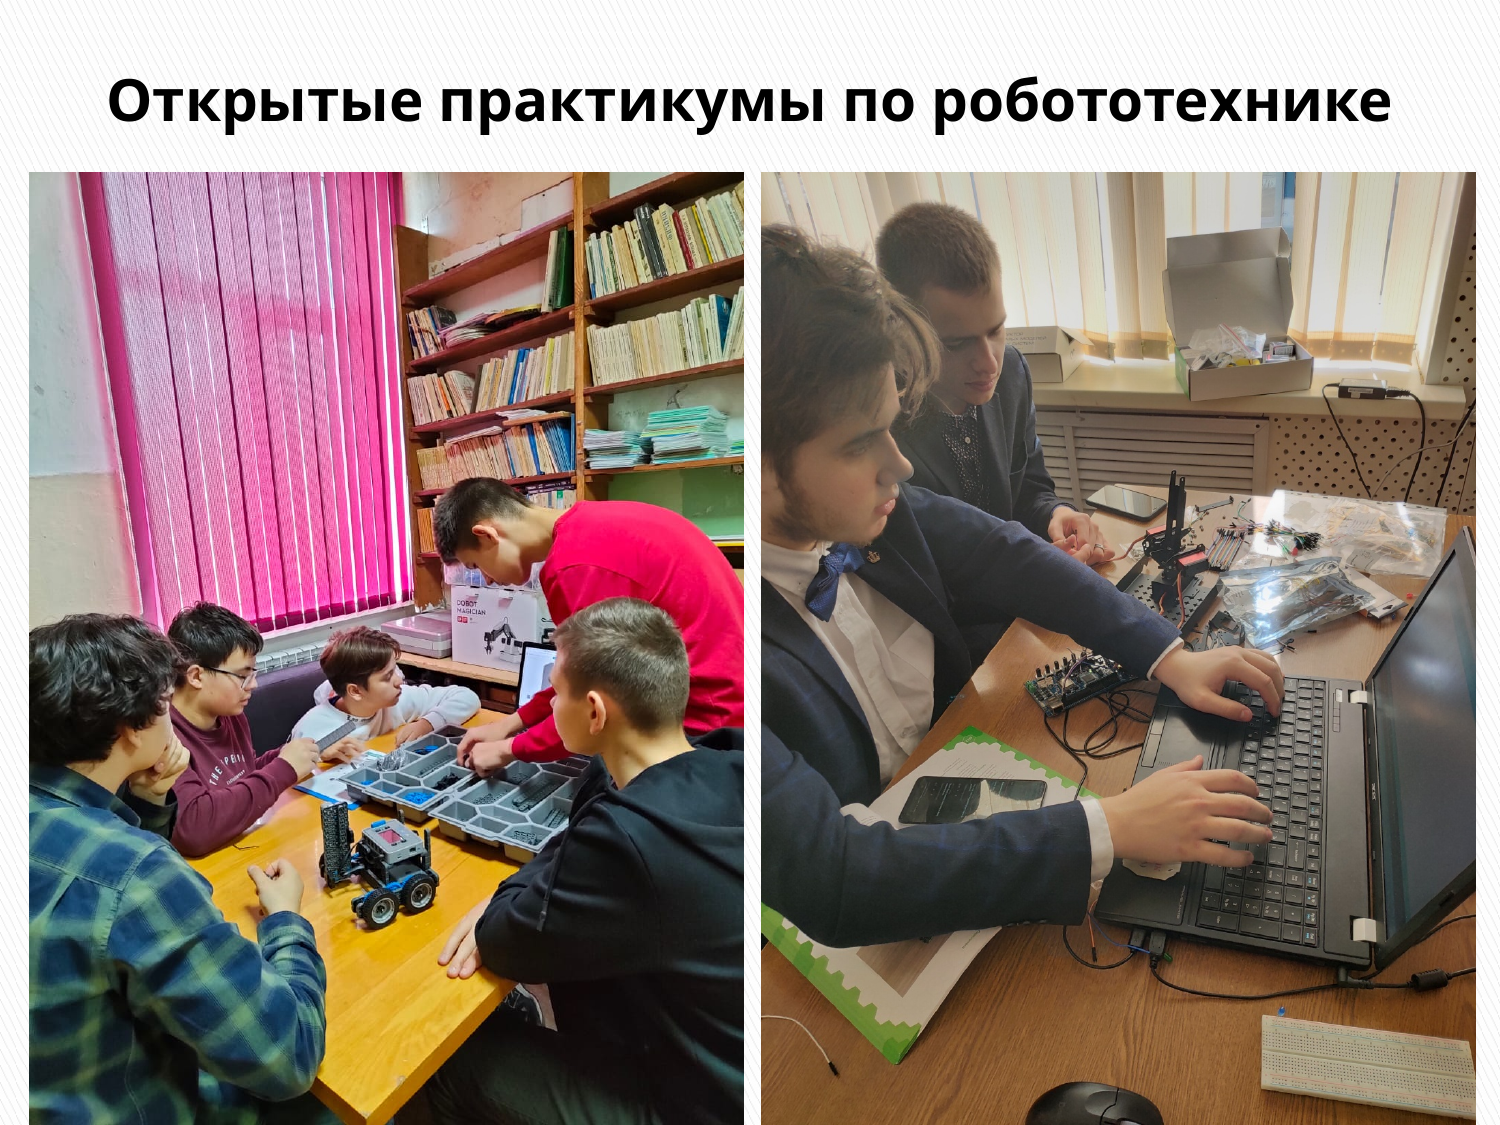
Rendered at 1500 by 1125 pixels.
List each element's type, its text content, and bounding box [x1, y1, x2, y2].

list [29, 172, 745, 1125]
title Открытые практикумы по робототехнике [75, 0, 1425, 197]
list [761, 172, 1477, 1125]
